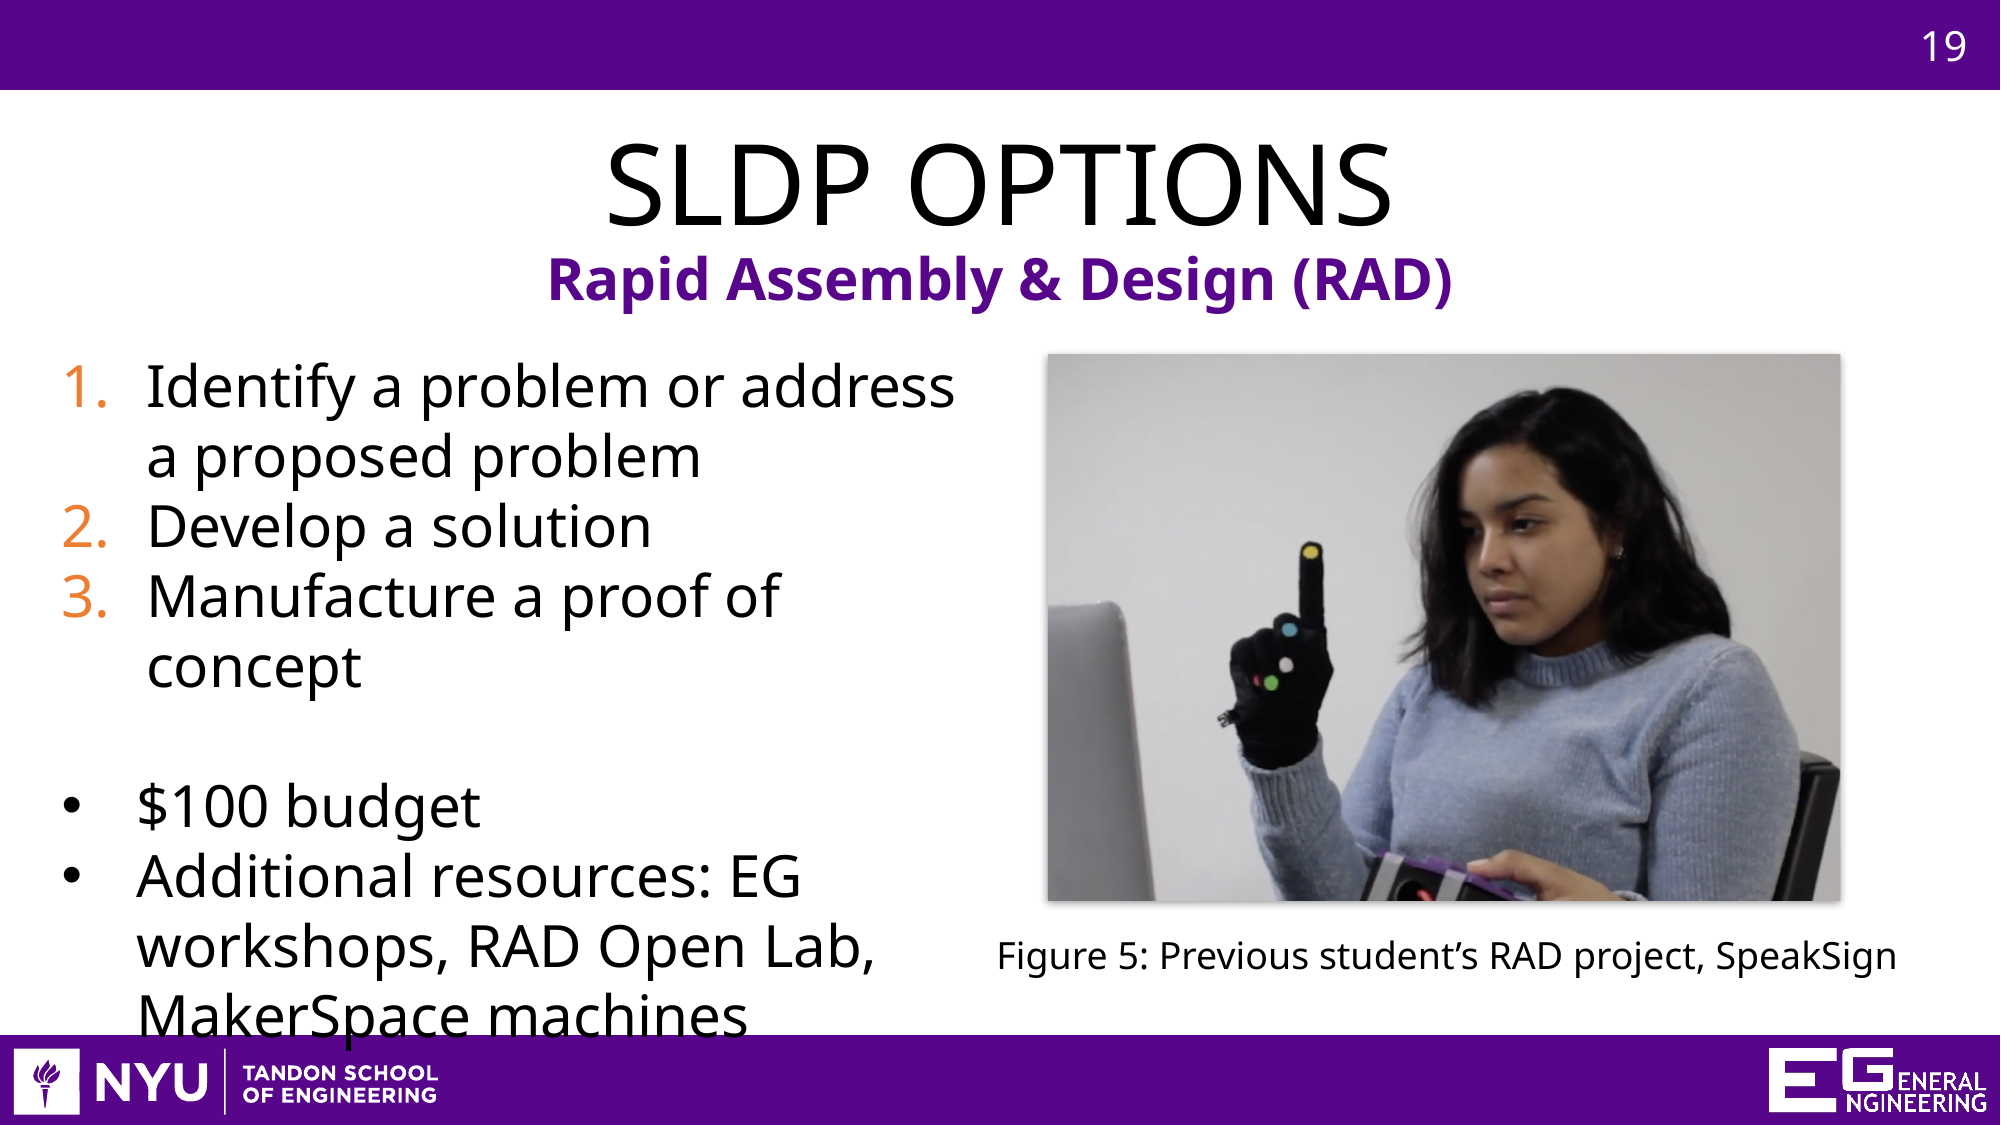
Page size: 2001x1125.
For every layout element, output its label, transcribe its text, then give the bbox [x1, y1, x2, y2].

text_box [0, 1034, 46, 1125]
text_box [1000, 1034, 1752, 1125]
text_box [0, 0, 2000, 91]
picture [13, 1048, 438, 1115]
picture [1752, 1031, 2000, 1125]
text_box Rapid Assembly & Design (RAD) [531, 234, 1469, 320]
title SLDP OPTIONS [92, 99, 1908, 258]
picture [1047, 354, 1841, 901]
text_box Figure 5: Previous student’s RAD project, SpeakSign [981, 924, 1924, 984]
text_box Identify a problem or address a proposed problem Develop a solution Manufacture a proof of concept $100 budget Additional resources: EG workshops, RAD Open Lab, MakerSpace machines [46, 341, 1000, 1125]
text_box 19 [1904, 12, 2000, 77]
